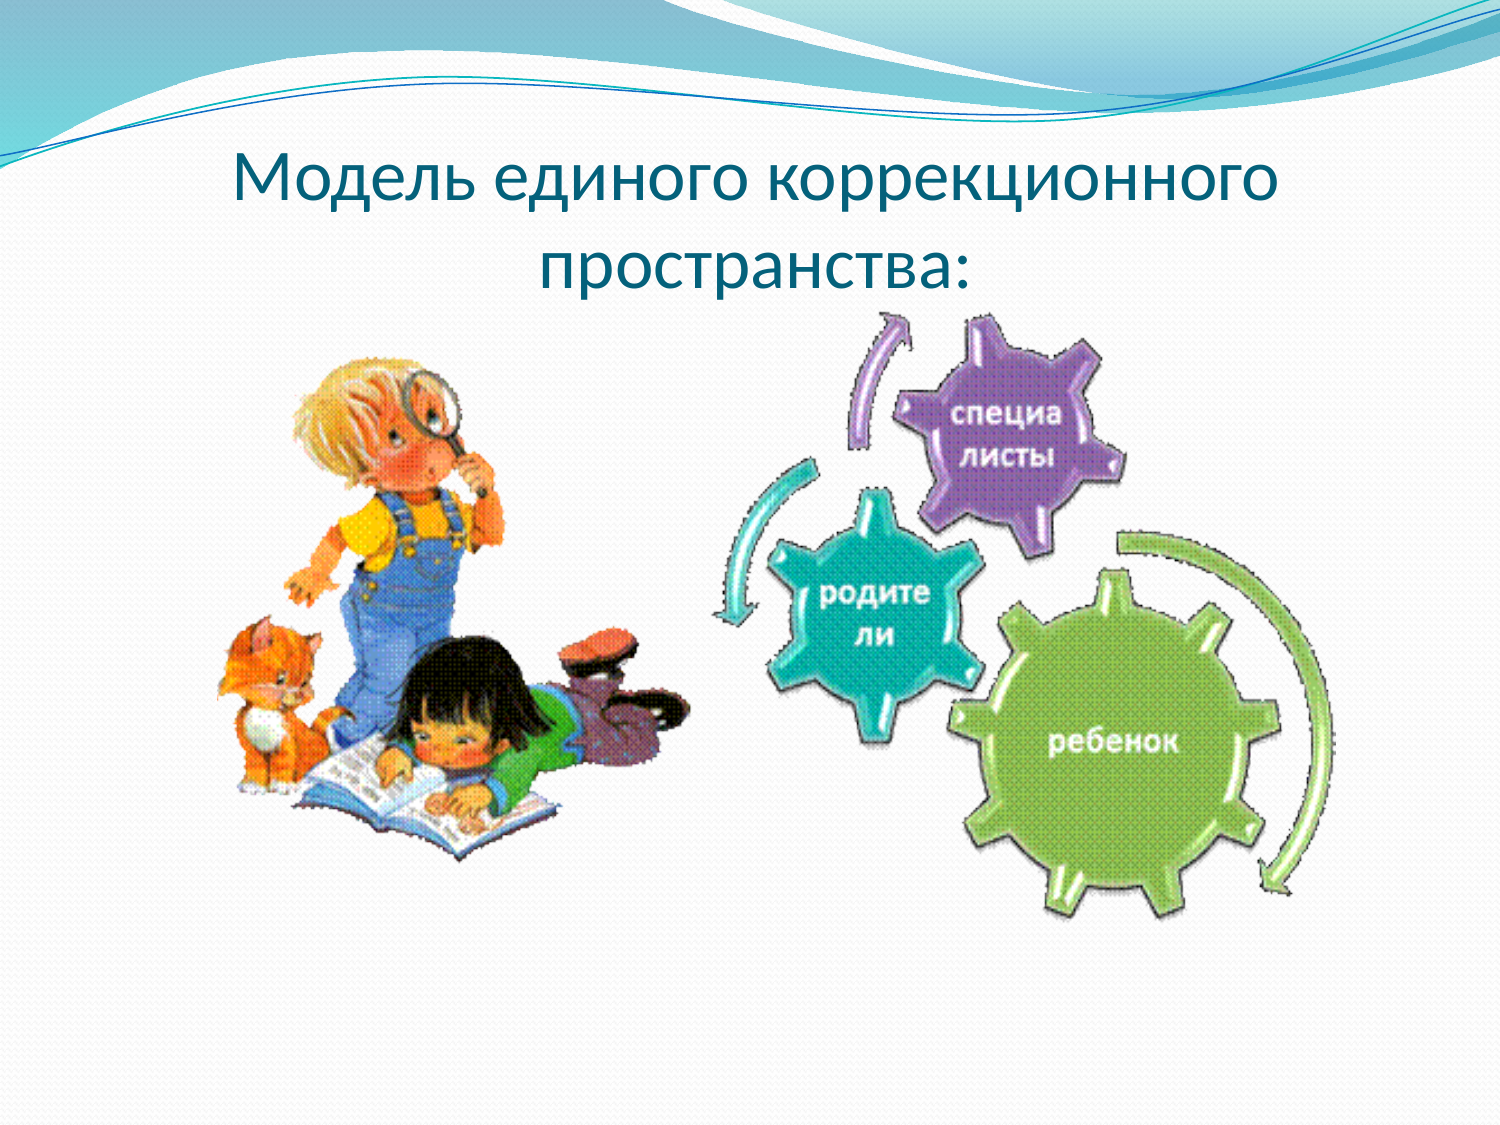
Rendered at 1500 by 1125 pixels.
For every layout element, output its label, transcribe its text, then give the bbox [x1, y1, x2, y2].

title Модель единого коррекционного пространства: [75, 115, 1438, 303]
picture [216, 309, 1337, 927]
